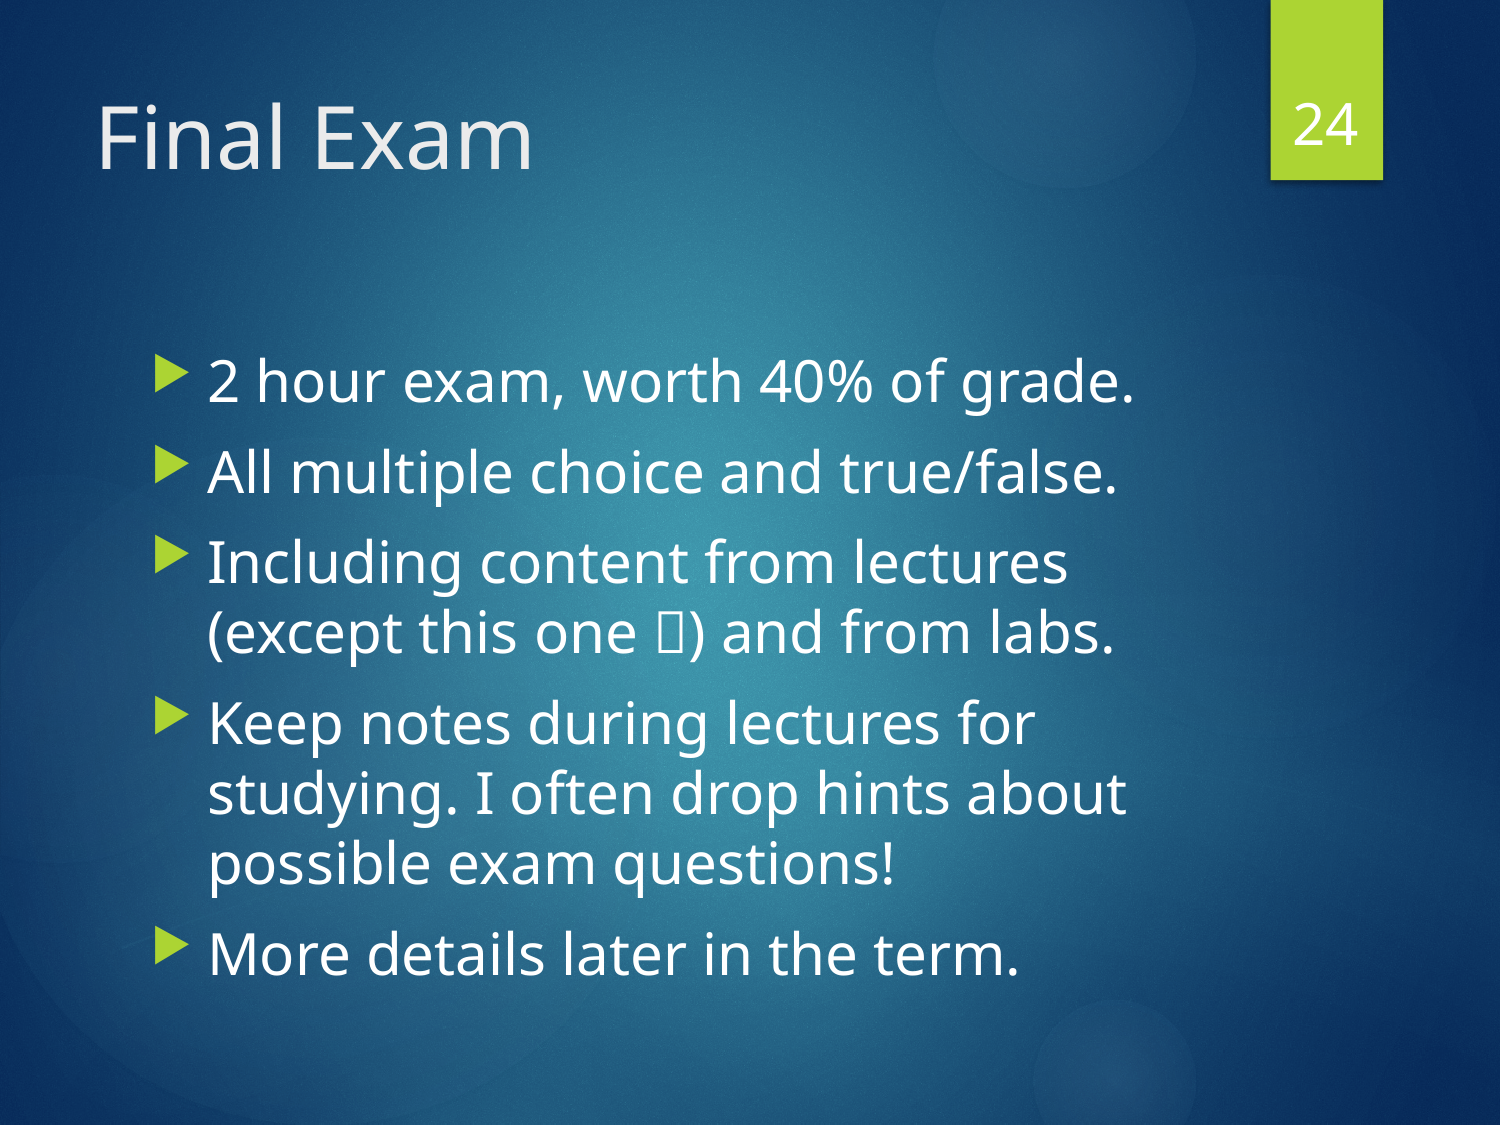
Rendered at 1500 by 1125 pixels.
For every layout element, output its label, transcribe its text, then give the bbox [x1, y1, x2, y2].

title Final Exam [79, 74, 1237, 304]
slide_number 24 [1273, 48, 1378, 175]
list 2 hour exam, worth 40% of grade. All multiple choice and true/false. Including content from lectures (except this one ) and from labs. Keep notes during lectures for studying. I often drop hints about possible exam questions! More details later in the term. [135, 336, 1237, 1025]
